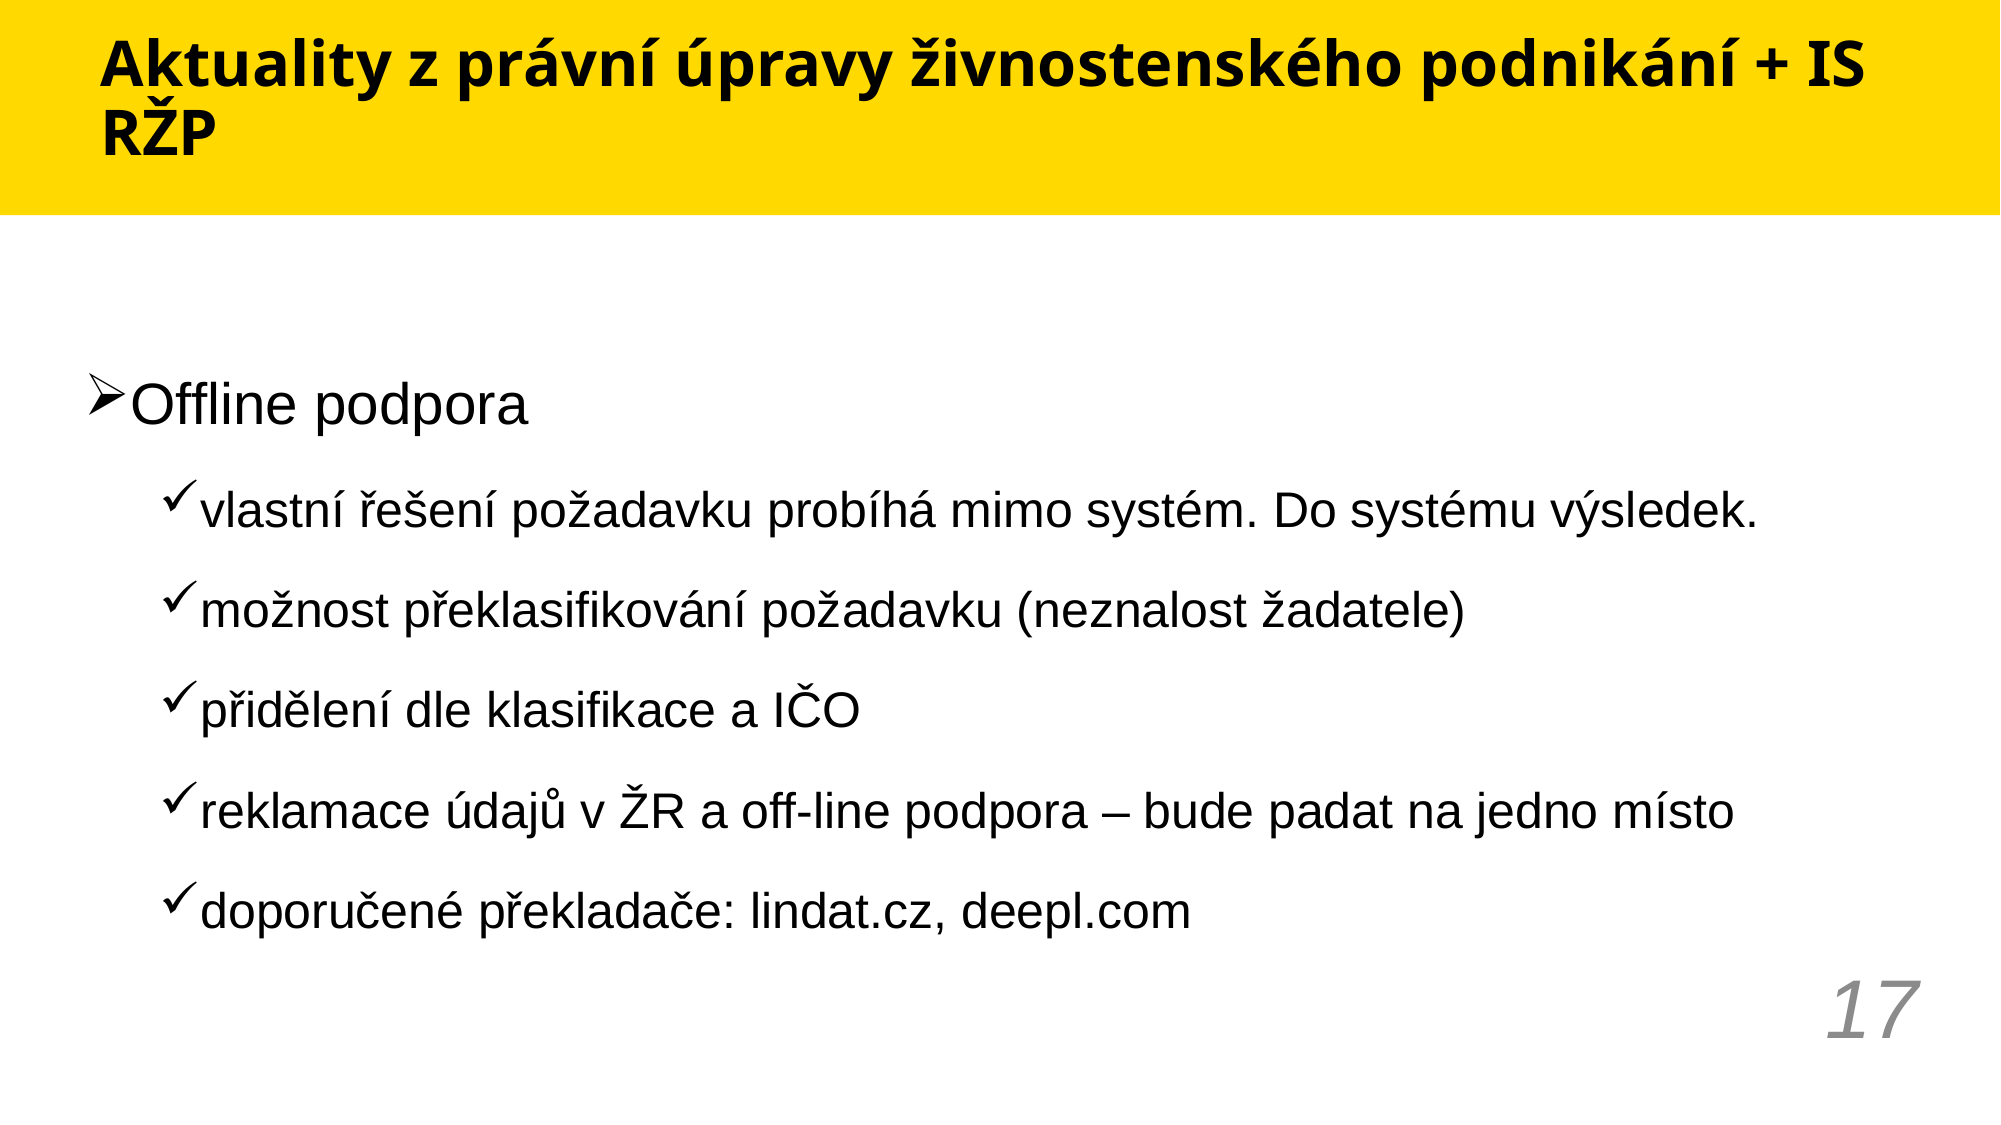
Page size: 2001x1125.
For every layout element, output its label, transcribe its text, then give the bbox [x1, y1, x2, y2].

slide_number 17 [1483, 976, 1934, 1063]
list Offline podpora vlastní řešení požadavku probíhá mimo systém. Do systému výsledek. možnost překlasifikování požadavku (neznalost žadatele) přidělení dle klasifikace a IČO reklamace údajů v ŽR a off-line podpora – bude padat na jedno místo doporučené překladače: lindat.cz, deepl.com [69, 275, 1918, 1031]
title Aktuality z právní úpravy živnostenského podnikání + IS RŽP [85, 24, 1934, 178]
